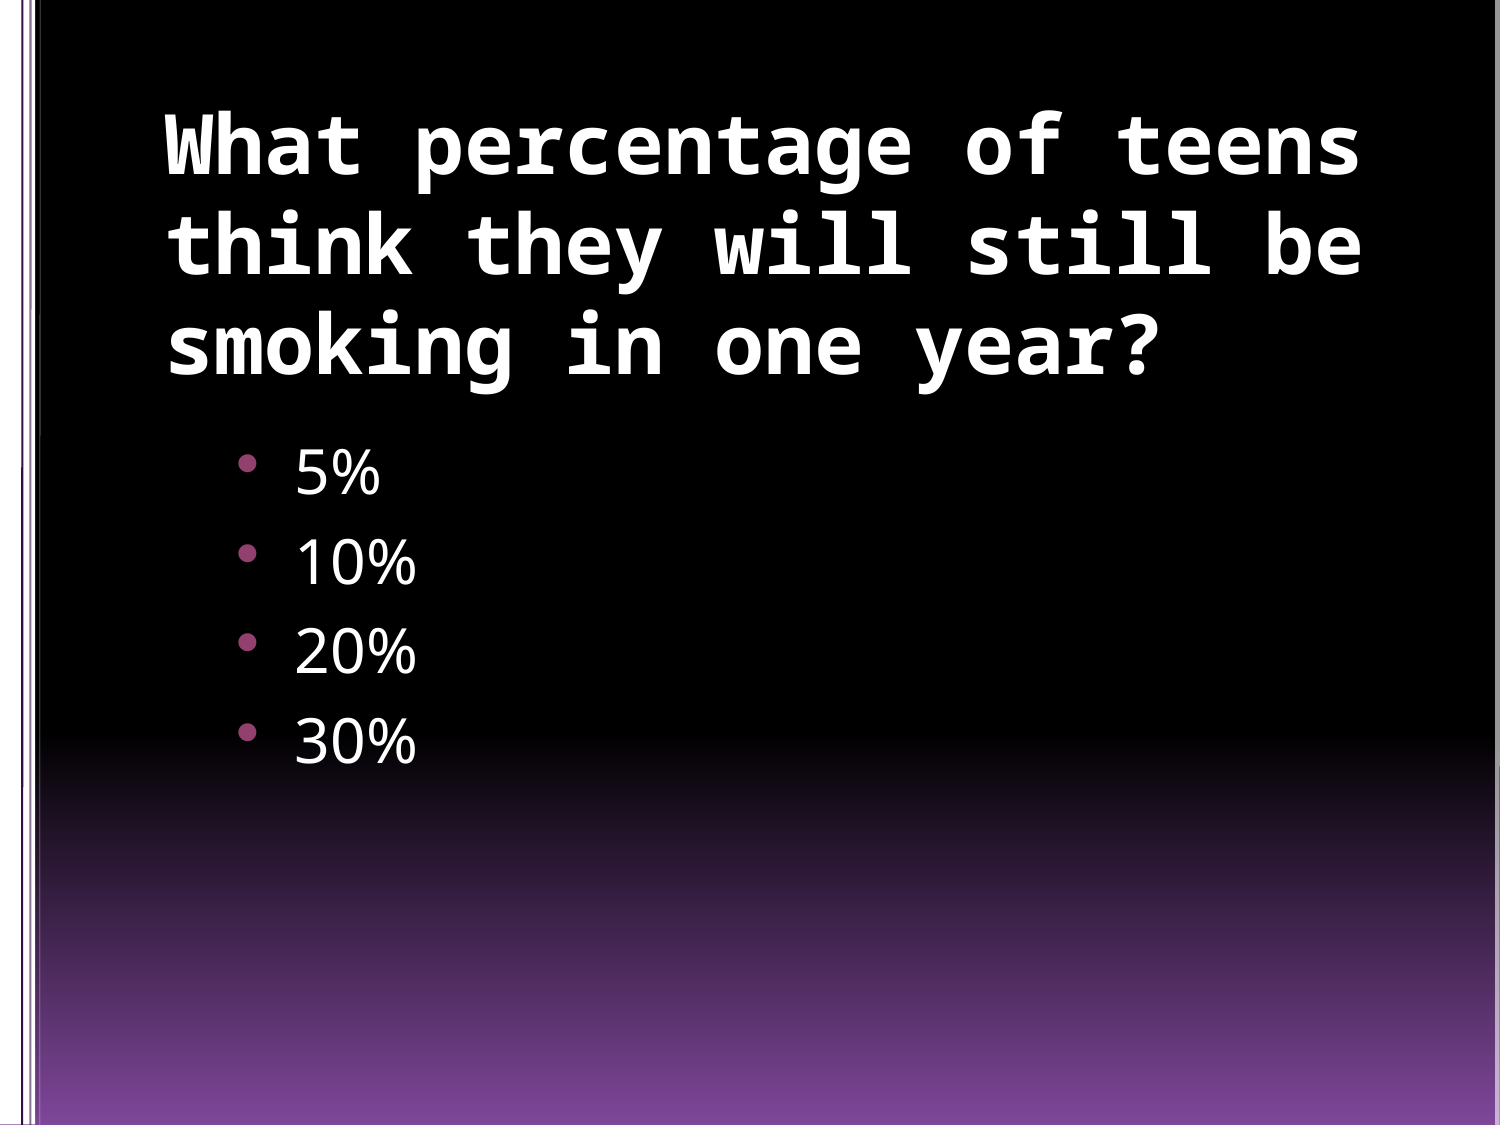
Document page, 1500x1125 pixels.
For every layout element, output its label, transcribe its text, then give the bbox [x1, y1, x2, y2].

list 5% 10% 20% 30% [212, 425, 1363, 1043]
title What percentage of teens think they will still be smoking in one year? [150, 83, 1425, 234]
